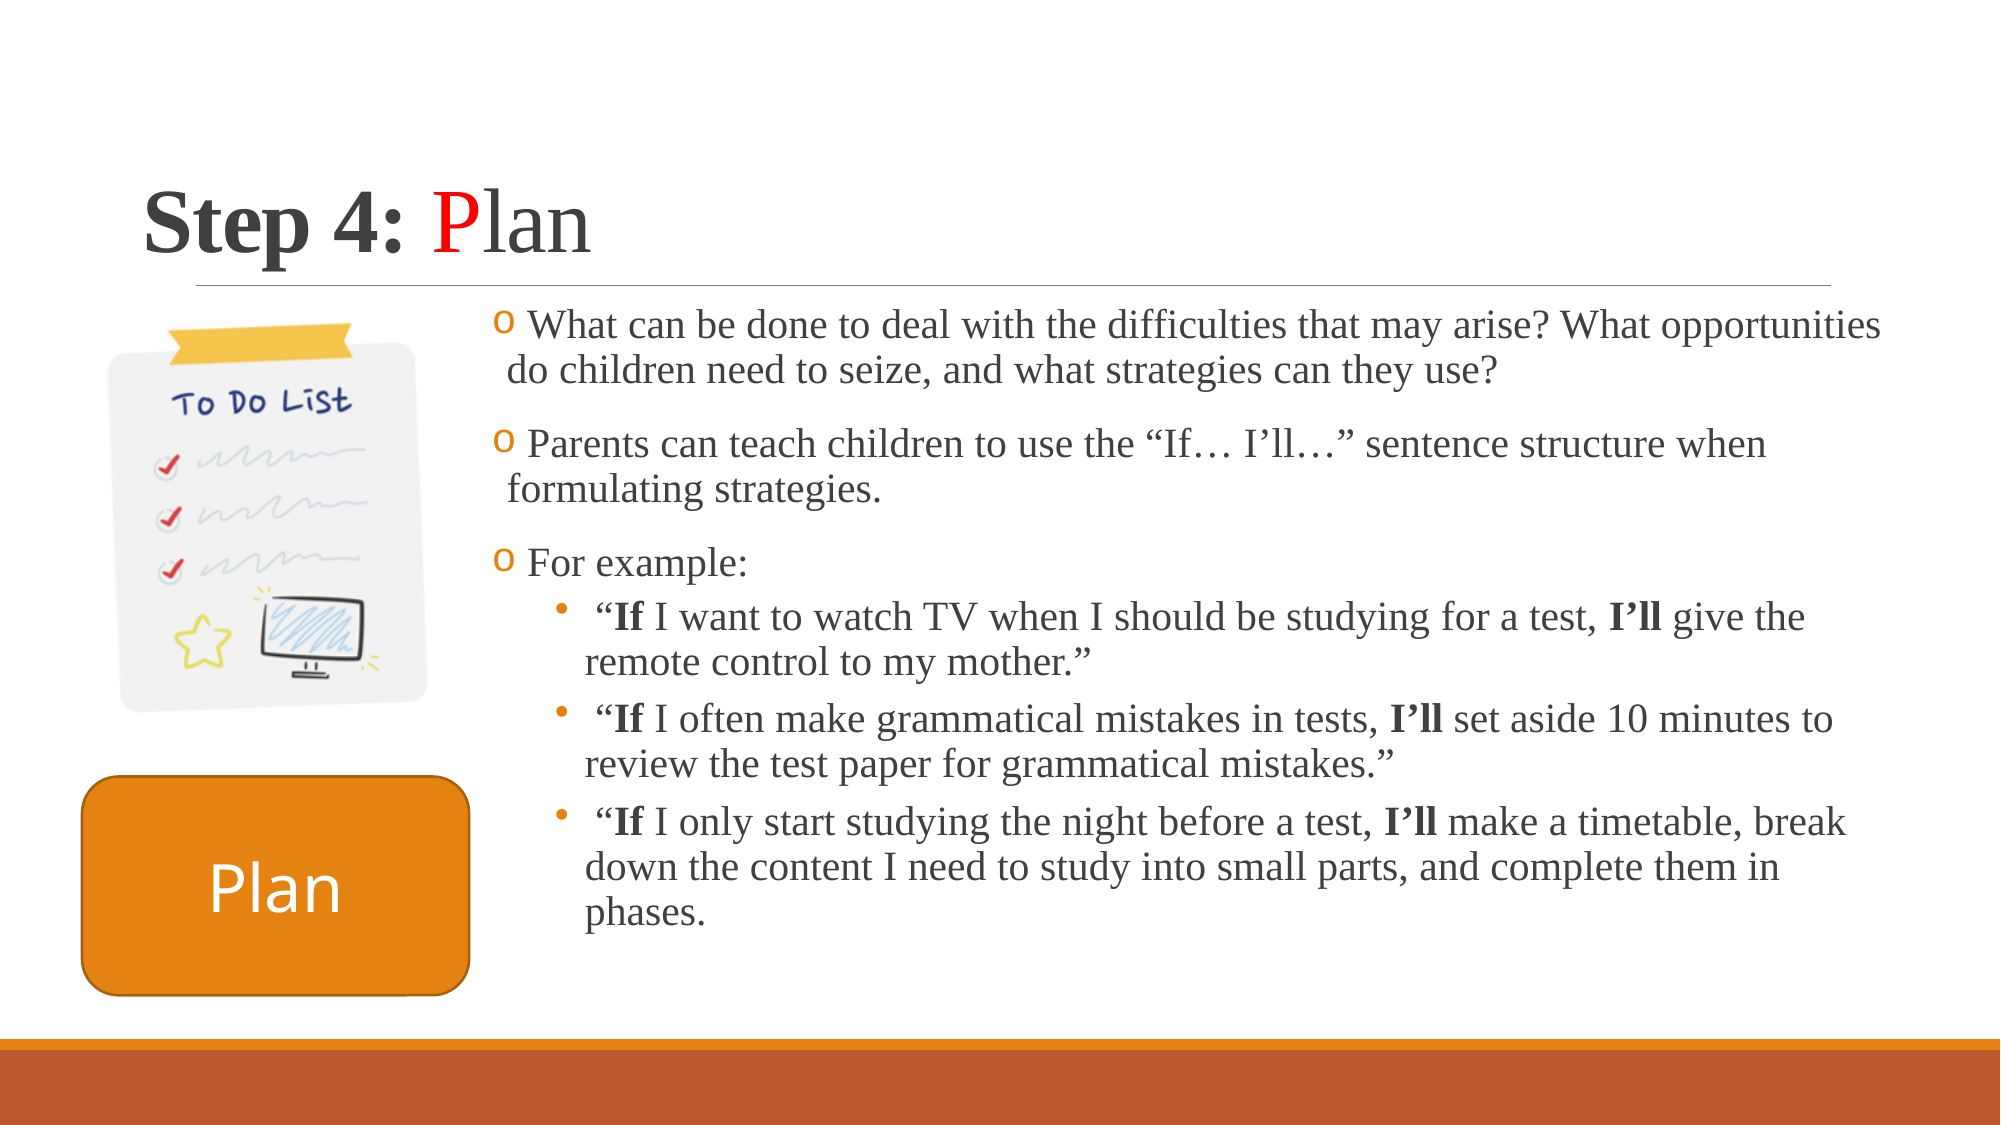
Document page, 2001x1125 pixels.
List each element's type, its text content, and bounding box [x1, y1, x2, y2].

title Step 4: Plan [127, 41, 1882, 280]
text_box Plan [80, 786, 92, 986]
picture [95, 315, 470, 1009]
list What can be done to deal with the difficulties that may arise? What opportunities do children need to seize, and what strategies can they use? Parents can teach children to use the “If… I’ll…” sentence structure when formulating strategies. For example: “If I want to watch TV when I should be studying for a test, I’ll give the remote control to my mother.” “If I often make grammatical mistakes in tests, I’ll set aside 10 minutes to review the test paper for grammatical mistakes.” “If I only start studying the night before a test, I’ll make a timetable, break down the content I need to study into small parts, and complete them in phases. [491, 294, 1897, 1051]
